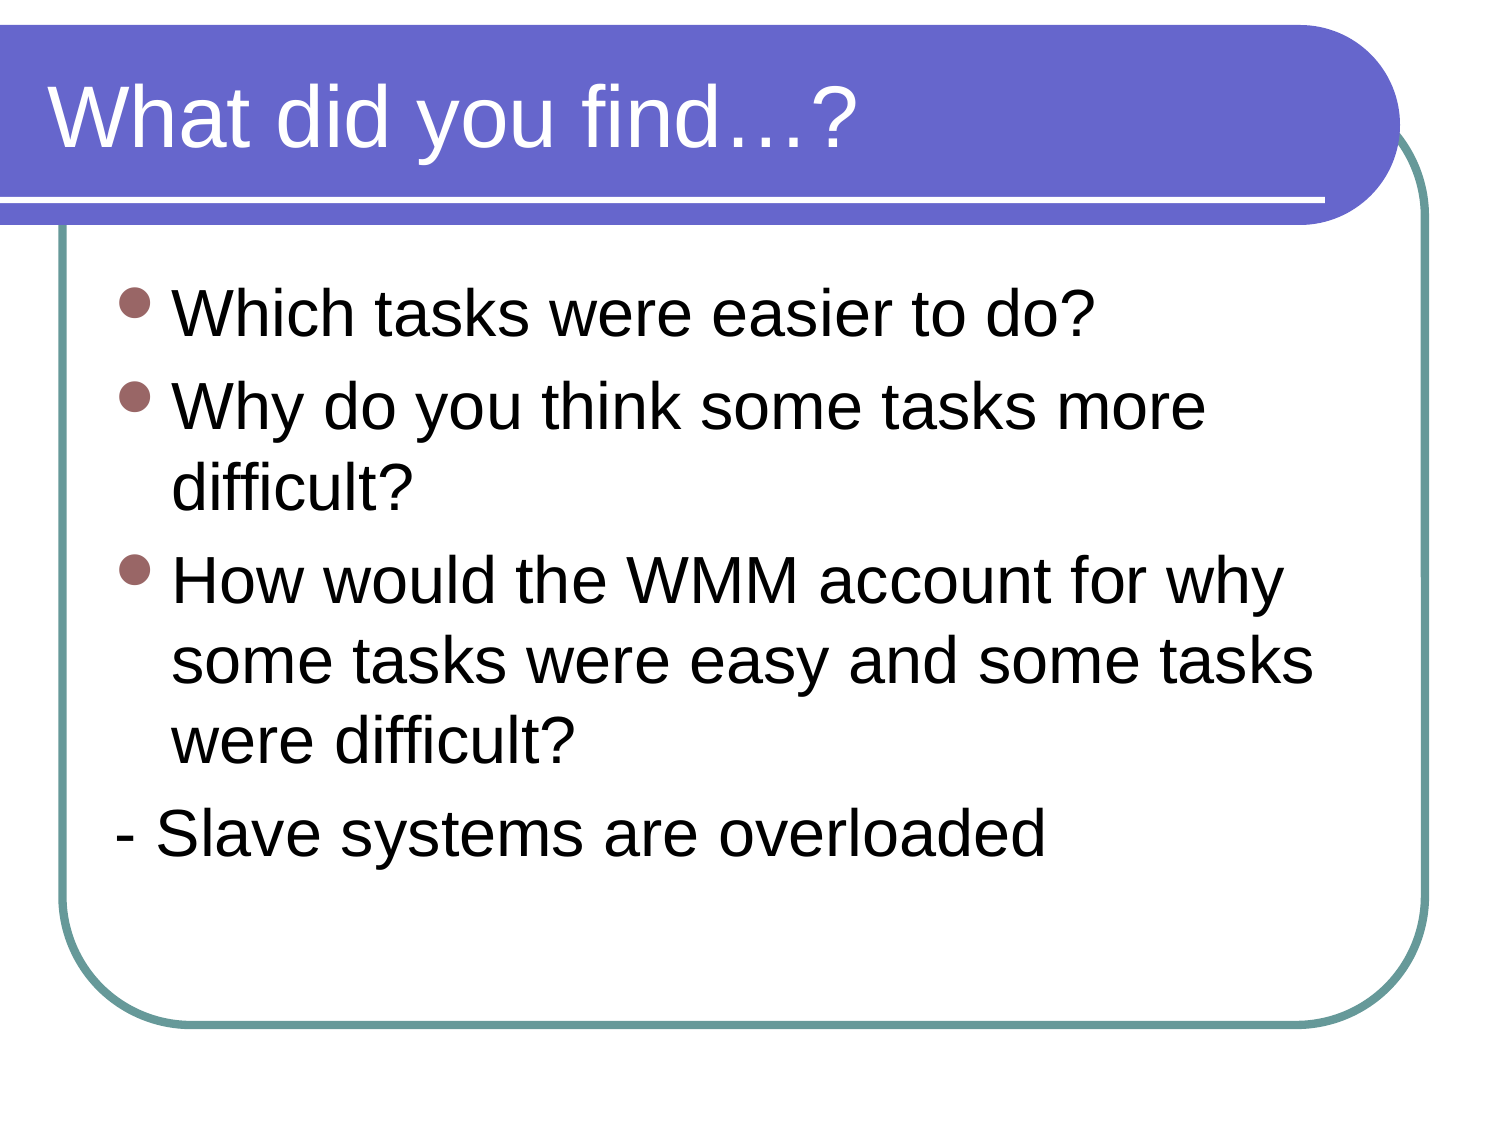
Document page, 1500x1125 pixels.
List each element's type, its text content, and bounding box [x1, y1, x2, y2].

list Which tasks were easier to do? Why do you think some tasks more difficult? How would the WMM account for why some tasks were easy and some tasks were difficult? - Slave systems are overloaded [99, 262, 1401, 988]
title What did you find…? [31, 37, 1348, 188]
